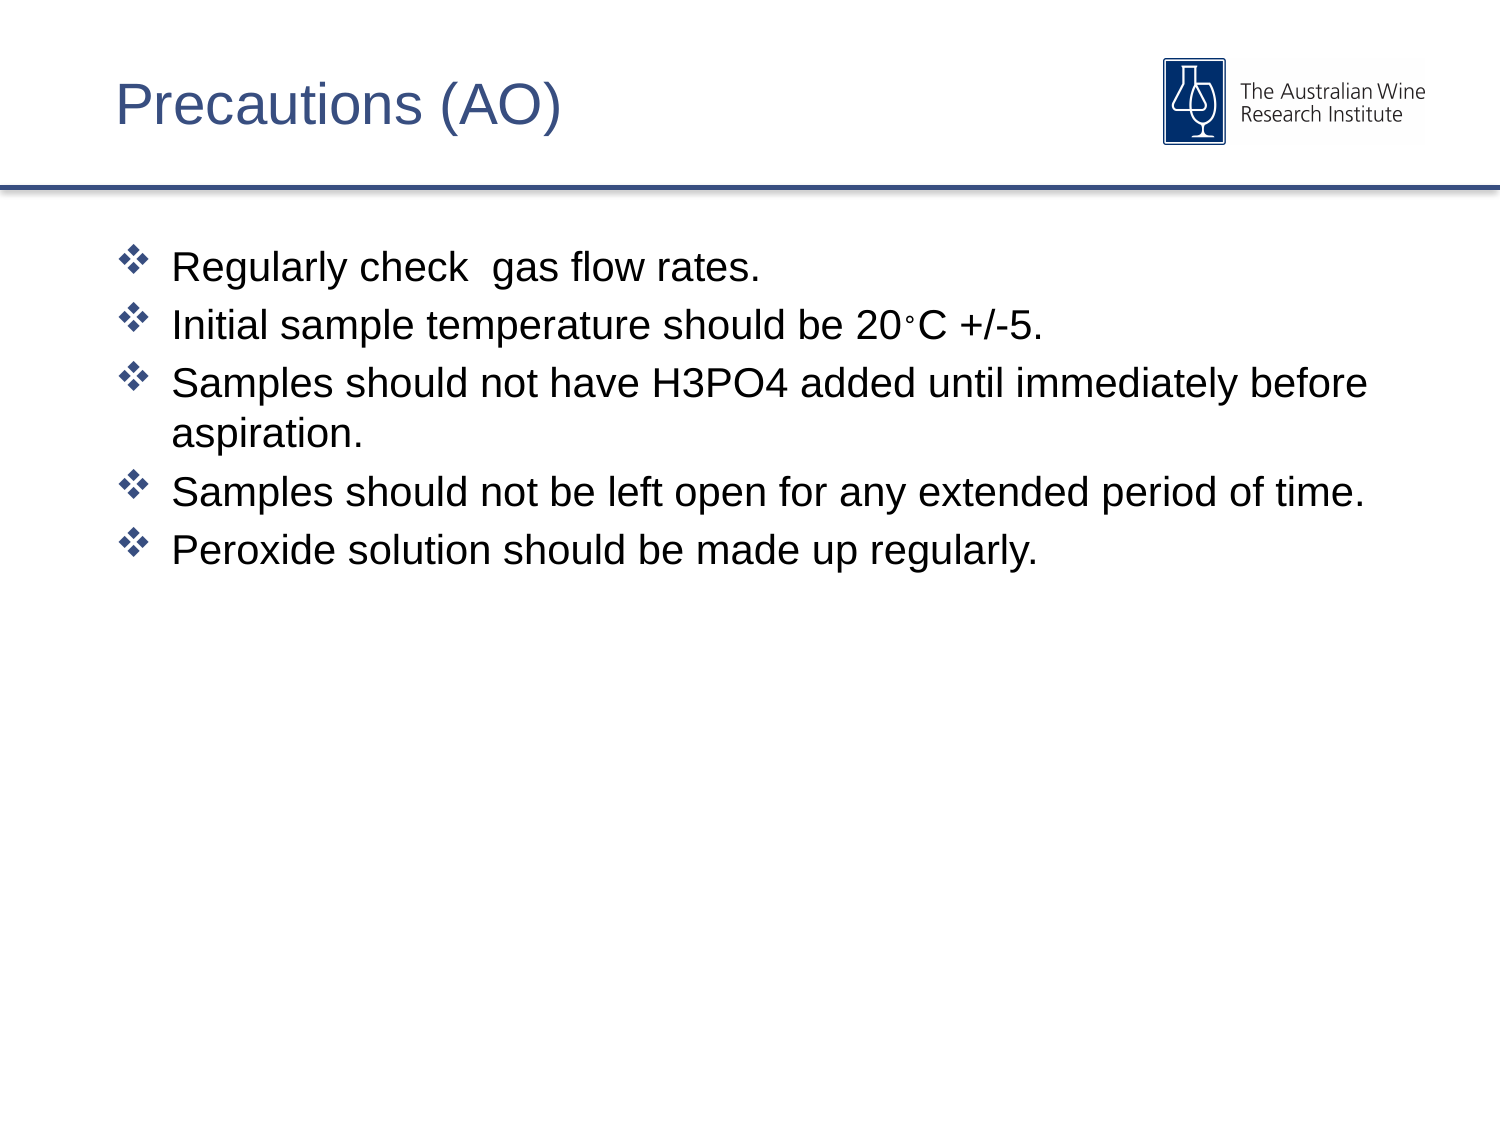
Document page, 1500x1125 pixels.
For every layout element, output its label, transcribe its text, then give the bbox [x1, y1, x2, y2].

list Regularly check gas flow rates. Initial sample temperature should be 20∘C +/-5. Samples should not have H3PO4 added until immediately before aspiration. Samples should not be left open for any extended period of time. Peroxide solution should be made up regularly. [100, 231, 1400, 1012]
title Precautions (AO) [100, 58, 1102, 141]
picture [1163, 58, 1425, 145]
